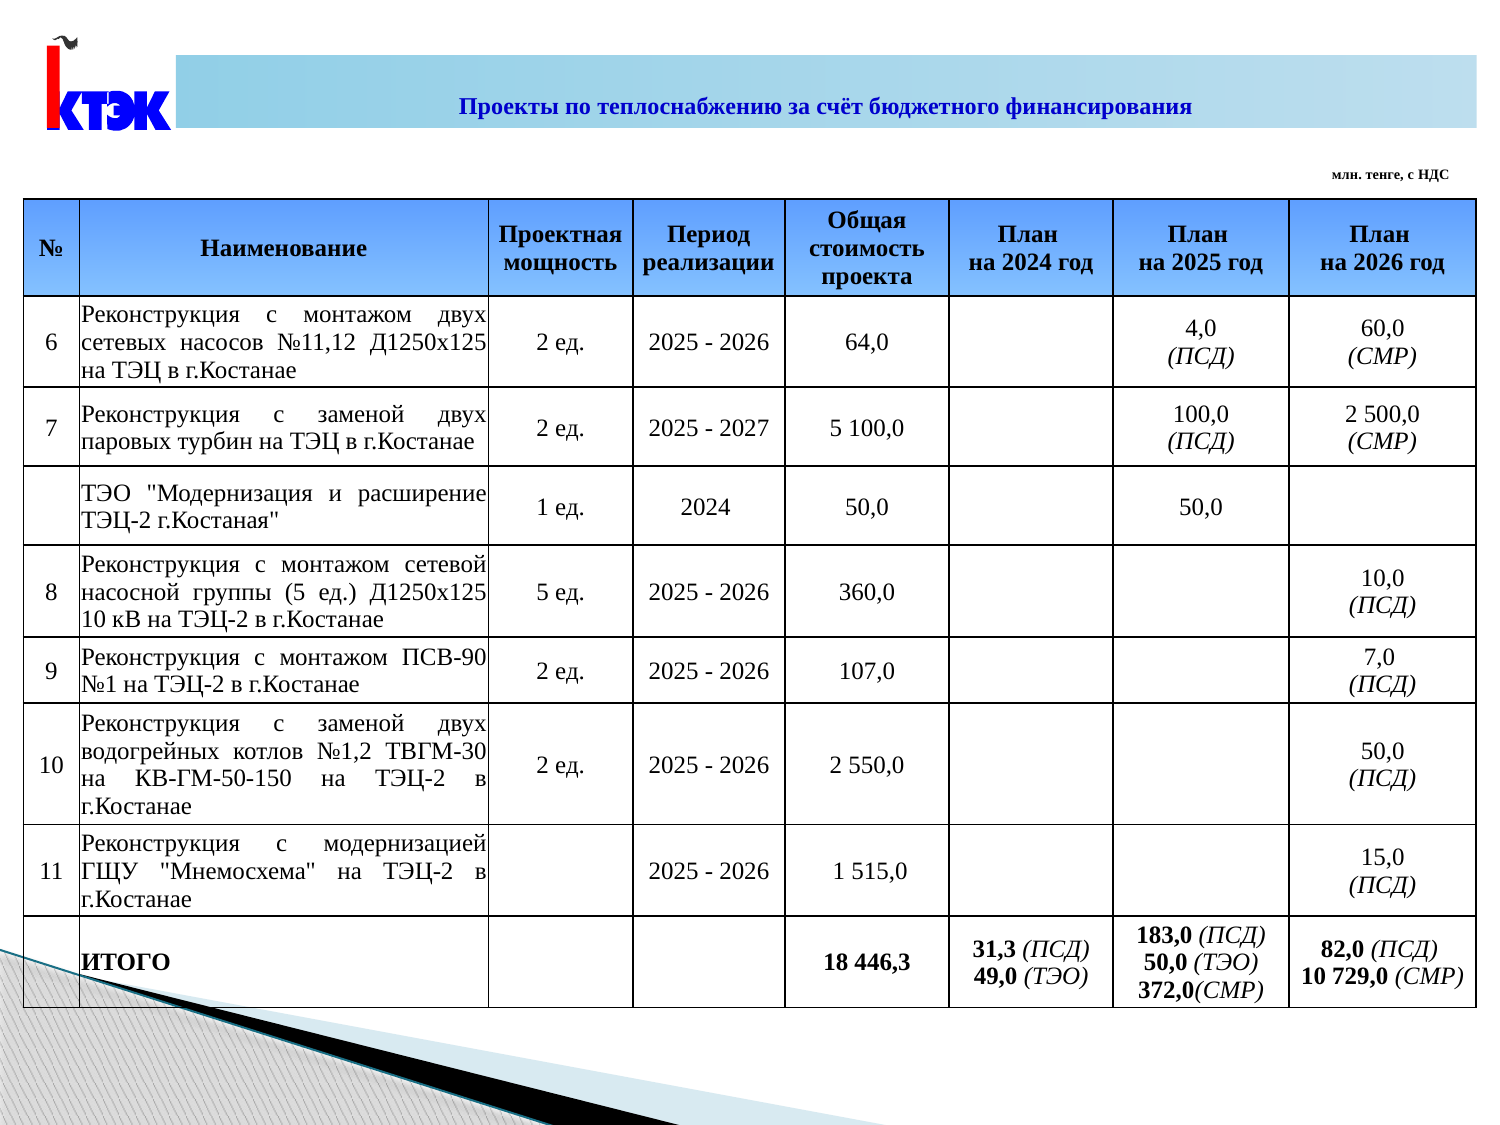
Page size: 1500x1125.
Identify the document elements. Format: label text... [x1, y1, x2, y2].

table_cell 7,0 (ПСД) [1290, 638, 1475, 702]
table_header План на 2026 год [1290, 200, 1475, 295]
table_header План на 2025 год [1114, 200, 1288, 295]
table_cell 2 ед. [489, 638, 632, 702]
table_cell [950, 825, 1112, 915]
table_header [169, 1008, 542, 1125]
table_cell 50,0 [1114, 467, 1288, 544]
table_cell [950, 704, 1112, 824]
table_cell 2025 - 2027 [634, 388, 784, 465]
table_cell 2 ед. [489, 704, 632, 824]
table_cell [489, 825, 632, 915]
table_cell 2025 - 2026 [634, 704, 784, 824]
table_cell 60,0 (СМР) [1290, 297, 1475, 386]
table_cell [950, 467, 1112, 544]
table_cell 6 [24, 297, 79, 386]
table_cell 50,0 (ПСД) [1290, 704, 1475, 824]
table_cell 100,0 (ПСД) [1114, 388, 1288, 465]
table_cell 10 [24, 704, 79, 824]
table_cell [489, 917, 632, 1007]
table_cell 10,0 (ПСД) [1290, 546, 1475, 636]
table_header № [24, 200, 79, 295]
table_cell [24, 917, 79, 1007]
table_cell 5 ед. [489, 546, 632, 636]
table_cell [950, 638, 1112, 702]
table_cell 2 550,0 [786, 704, 948, 824]
table_cell 2025 - 2026 [634, 297, 784, 386]
table_cell 2 ед. [489, 297, 632, 386]
table_cell ИТОГО [80, 917, 488, 1007]
table_cell 11 [24, 825, 79, 915]
table_cell 2025 - 2026 [634, 825, 784, 915]
table_header Период реализации [634, 200, 784, 295]
table_cell 4,0 (ПСД) [1114, 297, 1288, 386]
table_cell [24, 467, 79, 544]
table_header Общая стоимость проекта [786, 200, 948, 295]
table_header [0, 953, 23, 962]
table_header Наименование [80, 200, 488, 295]
table_cell 2 500,0 (СМР) [1290, 388, 1475, 465]
table_cell [950, 297, 1112, 386]
table_cell [950, 546, 1112, 636]
table_cell [950, 388, 1112, 465]
table_cell 5 100,0 [786, 388, 948, 465]
table_cell 7 [24, 388, 79, 465]
table_cell [1114, 546, 1288, 636]
table_cell 18 446,3 [786, 917, 948, 1007]
table_cell 107,0 [786, 638, 948, 702]
table_cell 82,0 (ПСД) 10 729,0 (СМР) [1290, 917, 1475, 1007]
table_cell 9 [24, 638, 79, 702]
table_cell 50,0 [786, 467, 948, 544]
table_cell Реконструкция с монтажом ПСВ-90 №1 на ТЭЦ-2 в г.Костанае [80, 638, 488, 702]
table_cell [1114, 704, 1288, 824]
table_cell Реконструкция с модернизацией ГЩУ "Мнемосхема" на ТЭЦ-2 в г.Костанае [80, 825, 488, 915]
table_cell 2025 - 2026 [634, 638, 784, 702]
table_cell Реконструкция с заменой двух водогрейных котлов №1,2 ТВГМ-30 на КВ-ГМ-50-150 на ТЭЦ-2 в г.Костанае [80, 704, 488, 824]
table_cell 183,0 (ПСД) 50,0 (ТЭО) 372,0(СМР) [1114, 917, 1288, 1007]
table_header План на 2024 год [950, 200, 1112, 295]
table_cell 64,0 [786, 297, 948, 386]
table_cell [634, 917, 784, 1007]
table_header Проектная мощность [489, 200, 632, 295]
table_cell [1114, 825, 1288, 915]
table_cell [1290, 467, 1475, 544]
table_cell 31,3 (ПСД) 49,0 (ТЭО) [950, 917, 1112, 1007]
text_box Проекты по теплоснабжению за счёт бюджетного финансирования [177, 55, 1477, 128]
table_cell 2 ед. [489, 388, 632, 465]
table_cell [1114, 638, 1288, 702]
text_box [46, 34, 172, 131]
table_cell 2024 [634, 467, 784, 544]
table_cell 15,0 (ПСД) [1290, 825, 1475, 915]
table_cell 8 [24, 546, 79, 636]
table_cell ТЭО "Модернизация и расширение ТЭЦ-2 г.Костаная" [80, 467, 488, 544]
table_cell Реконструкция с заменой двух паровых турбин на ТЭЦ в г.Костанае [80, 388, 488, 465]
text_box млн. тенге, с НДС [1183, 140, 1465, 190]
table_cell 2025 - 2026 [634, 546, 784, 636]
table_cell Реконструкция с монтажом сетевой насосной группы (5 ед.) Д1250х125 10 кВ на ТЭЦ-2 в г.Костанае [80, 546, 488, 636]
table_cell 1 ед. [489, 467, 632, 544]
table_cell Реконструкция с монтажом двух сетевых насосов №11,12 Д1250х125 на ТЭЦ в г.Костанае [80, 297, 488, 386]
table_cell 1 515,0 [786, 825, 948, 915]
table_cell 360,0 [786, 546, 948, 636]
